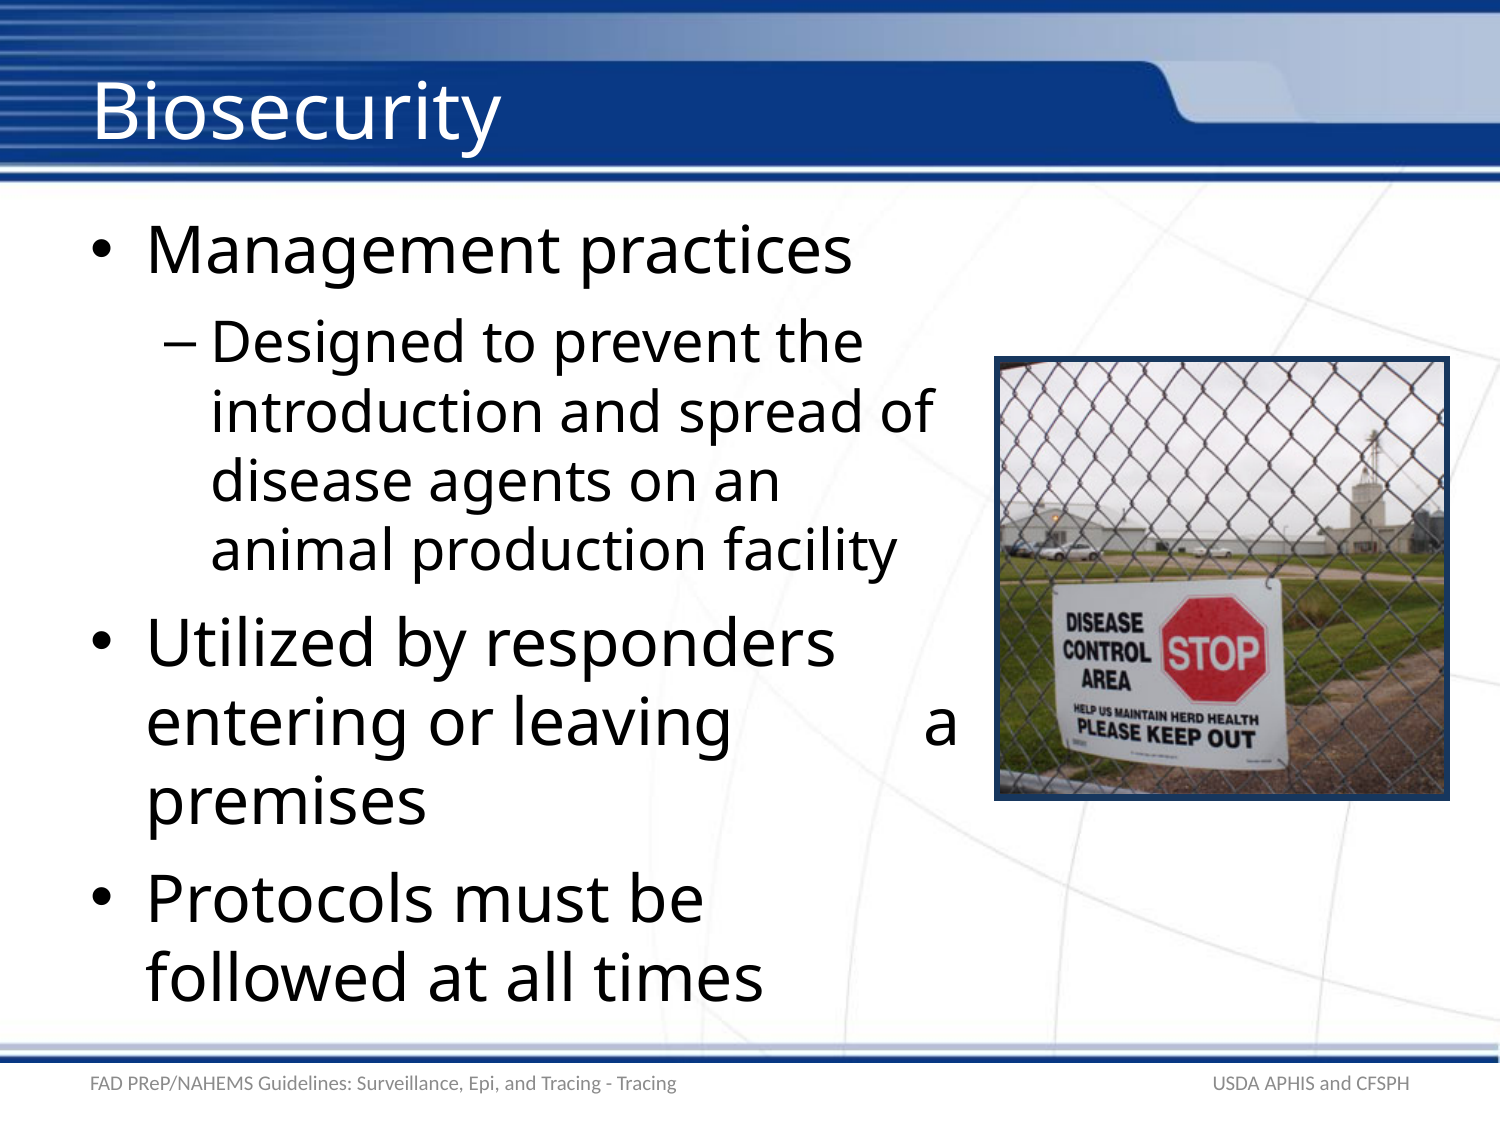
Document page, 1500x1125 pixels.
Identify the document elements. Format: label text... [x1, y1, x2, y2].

footer FAD PReP/NAHEMS Guidelines: Surveillance, Epi, and Tracing - Tracing [75, 1042, 825, 1103]
picture [0, 0, 1500, 1063]
title Biosecurity [75, 24, 1425, 163]
list Management practices Designed to prevent the introduction and spread of disease agents on an animal production facility Utilized by responders entering or leaving a premises Protocols must be followed at all times [75, 200, 982, 1025]
slide_number USDA APHIS and CFSPH [1074, 1042, 1425, 1103]
